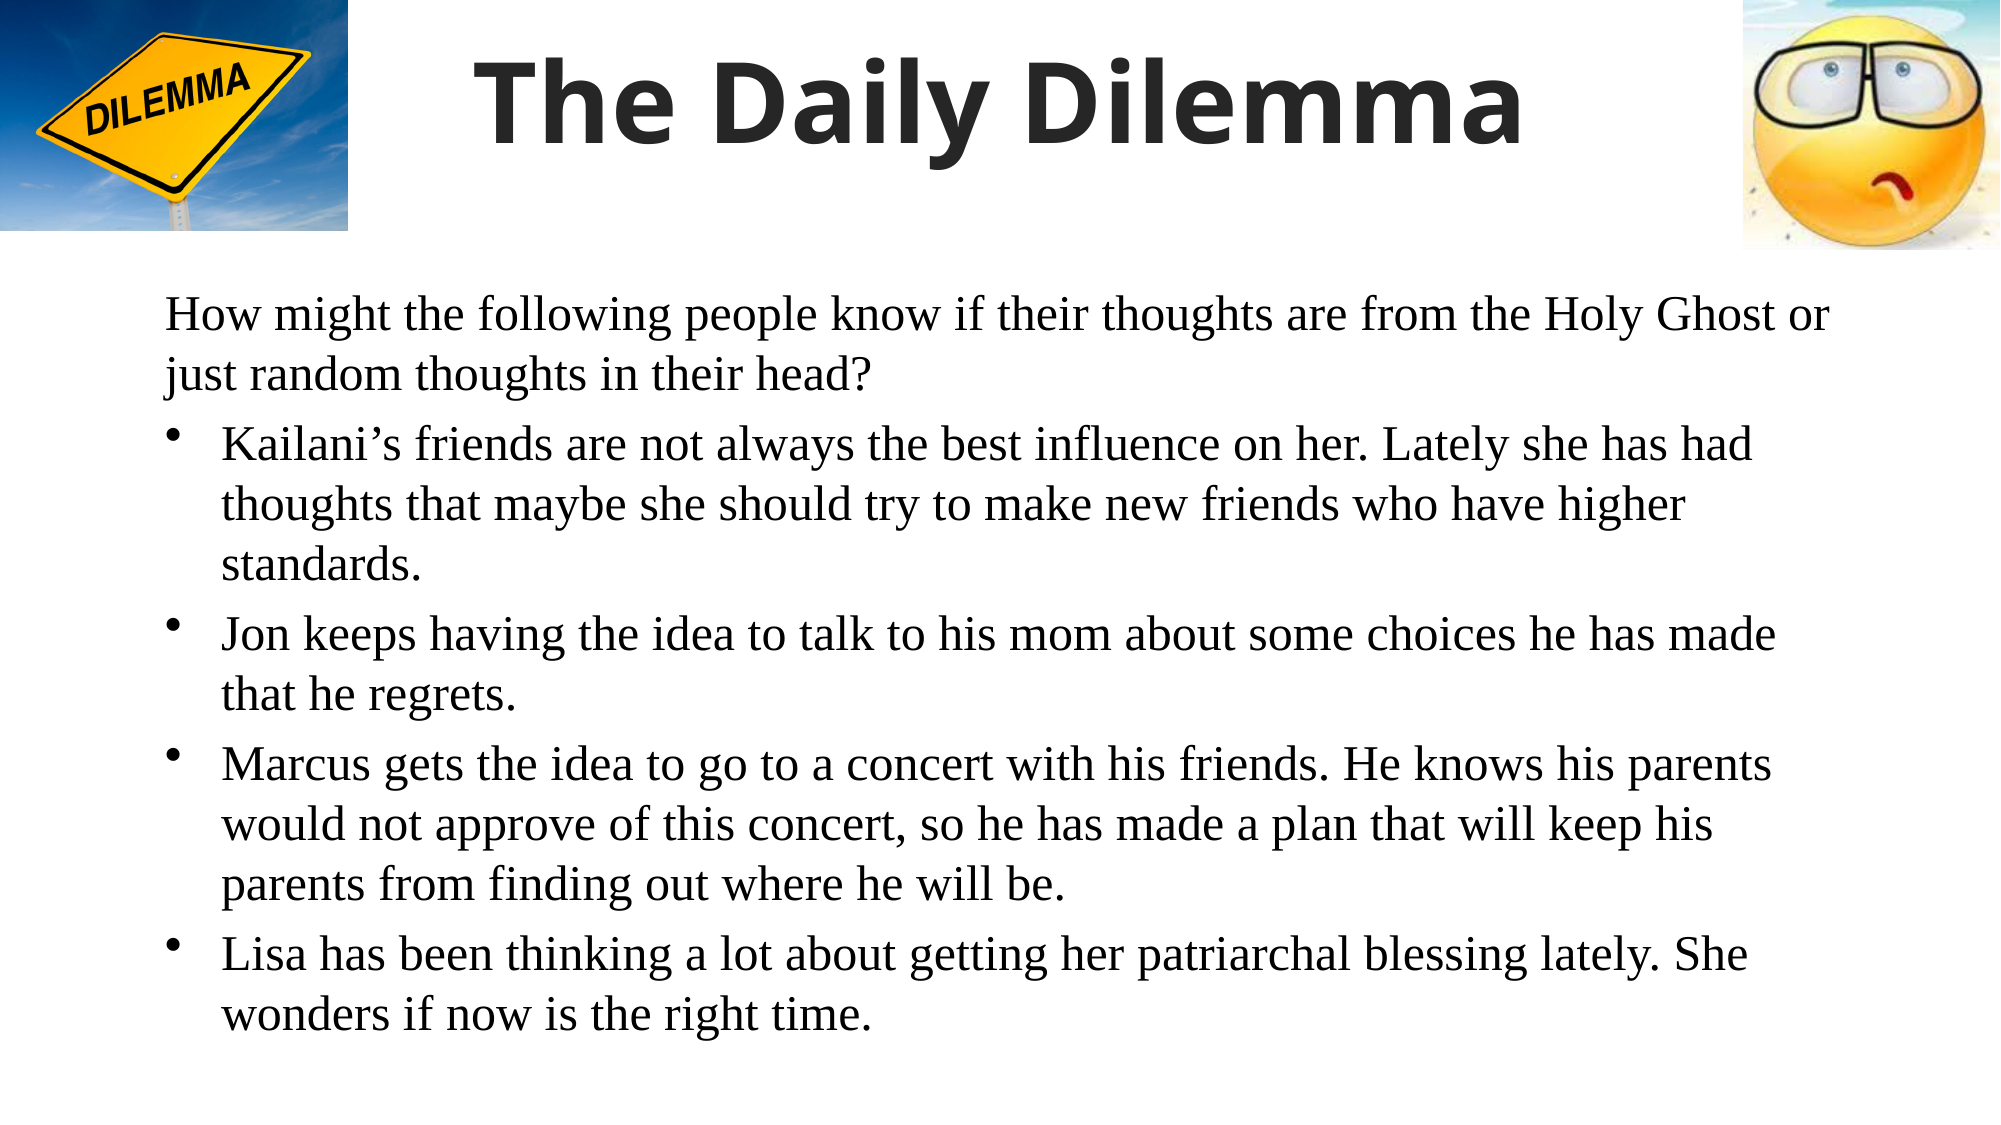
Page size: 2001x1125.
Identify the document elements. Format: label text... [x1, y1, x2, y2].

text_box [0, 0, 2000, 250]
list How might the following people know if their thoughts are from the Holy Ghost or just random thoughts in their head? Kailani’s friends are not always the best influence on her. Lately she has had thoughts that maybe she should try to make new friends who have higher standards. Jon keeps having the idea to talk to his mom about some choices he has made that he regrets. Marcus gets the idea to go to a concert with his friends. He knows his parents would not approve of this concert, so he has made a plan that will keep his parents from finding out where he will be. Lisa has been thinking a lot about getting her patriarchal blessing lately. She wonders if now is the right time. [150, 273, 1850, 1000]
